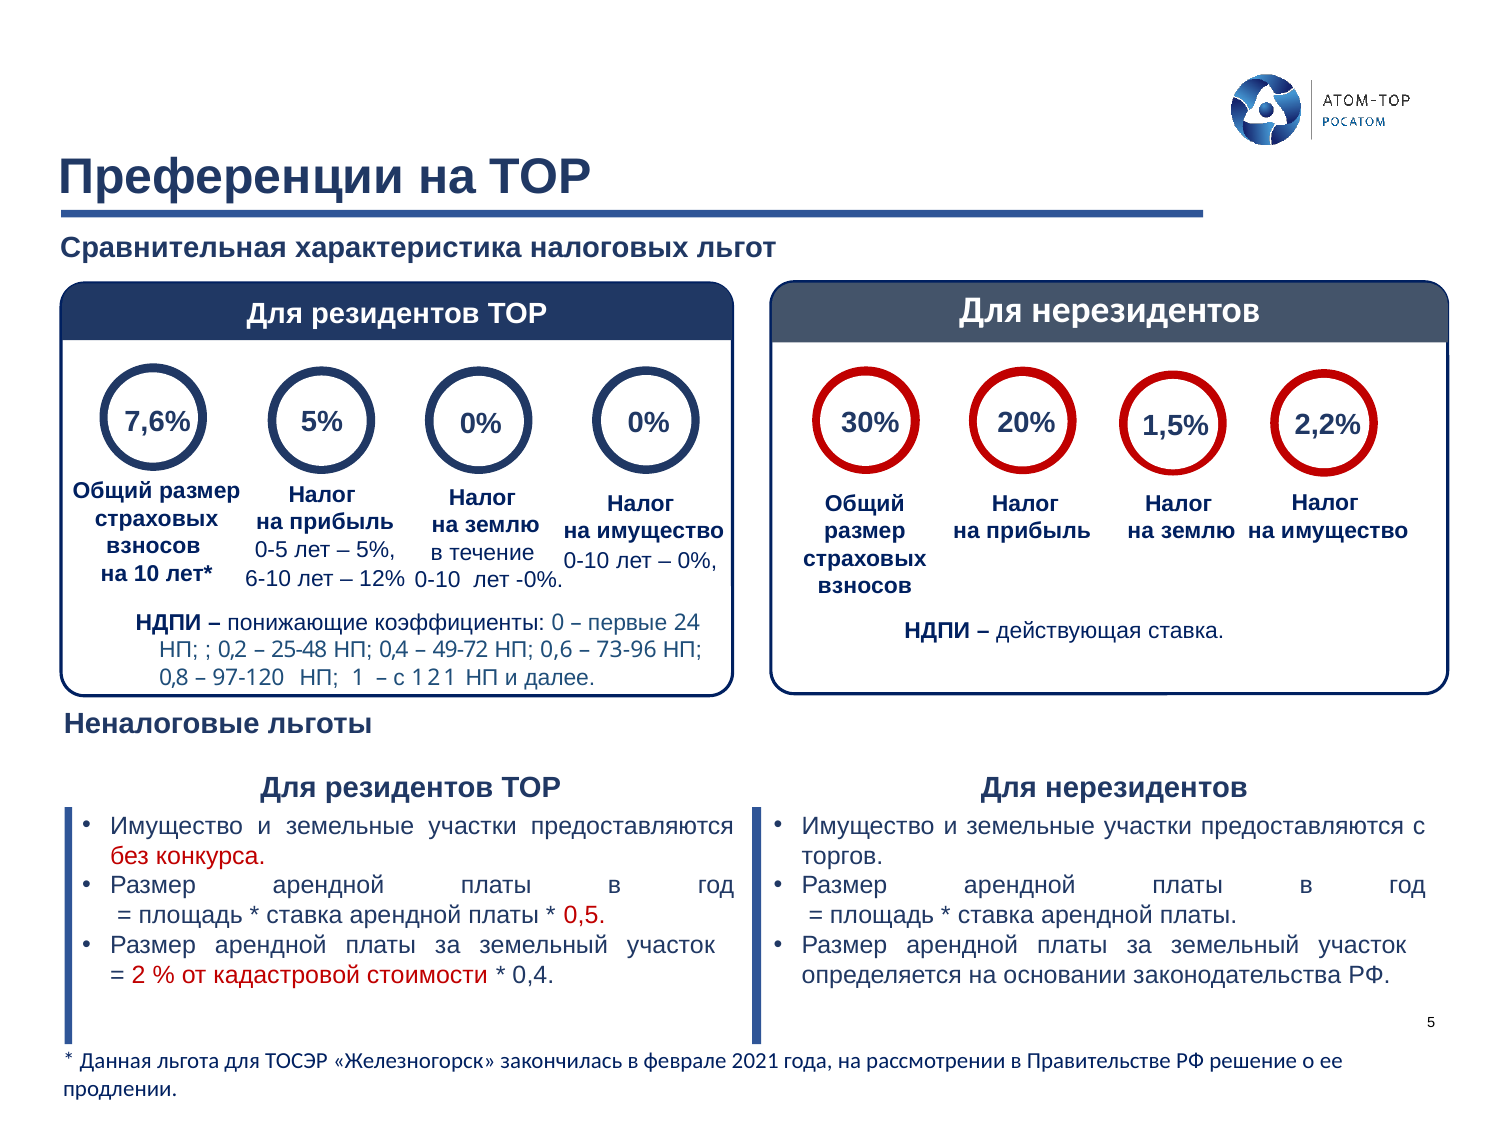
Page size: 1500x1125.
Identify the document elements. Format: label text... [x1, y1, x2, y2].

text_box НДПИ – действующая ставка. [737, 615, 1477, 704]
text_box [64, 801, 750, 1045]
text_box Сравнительная характеристика налоговых льгот [45, 221, 801, 272]
text_box [752, 807, 762, 1038]
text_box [61, 281, 1448, 696]
title Преференции на ТОР [44, 150, 759, 208]
text_box Имущество и земельные участки предоставляются с торгов. Размер арендной платы в год = площадь * ставка арендной платы. Размер арендной платы за земельный участок определяется на основании законодательства РФ. [758, 801, 1442, 997]
text_box * Данная льгота для ТОСЭР «Железногорск» закончилась в феврале 2021 года, на рассмотрении в Правительстве РФ решение о ее продлении. [48, 1038, 1385, 1109]
text_box Для резидентов ТОР [170, 761, 652, 801]
text_box НДПИ – понижающие коэффициенты: 0 – первые 24 НП; ; 0,2 – 25-48 НП; 0,4 – 49-72 НП; 0,6 – 73-96 НП; 0,8 – 97-120 НП; 1 – с 121 НП и далее. [0, 607, 709, 751]
text_box Для нерезидентов [874, 761, 1355, 811]
text_box [61, 209, 1204, 218]
picture [1205, 66, 1436, 153]
